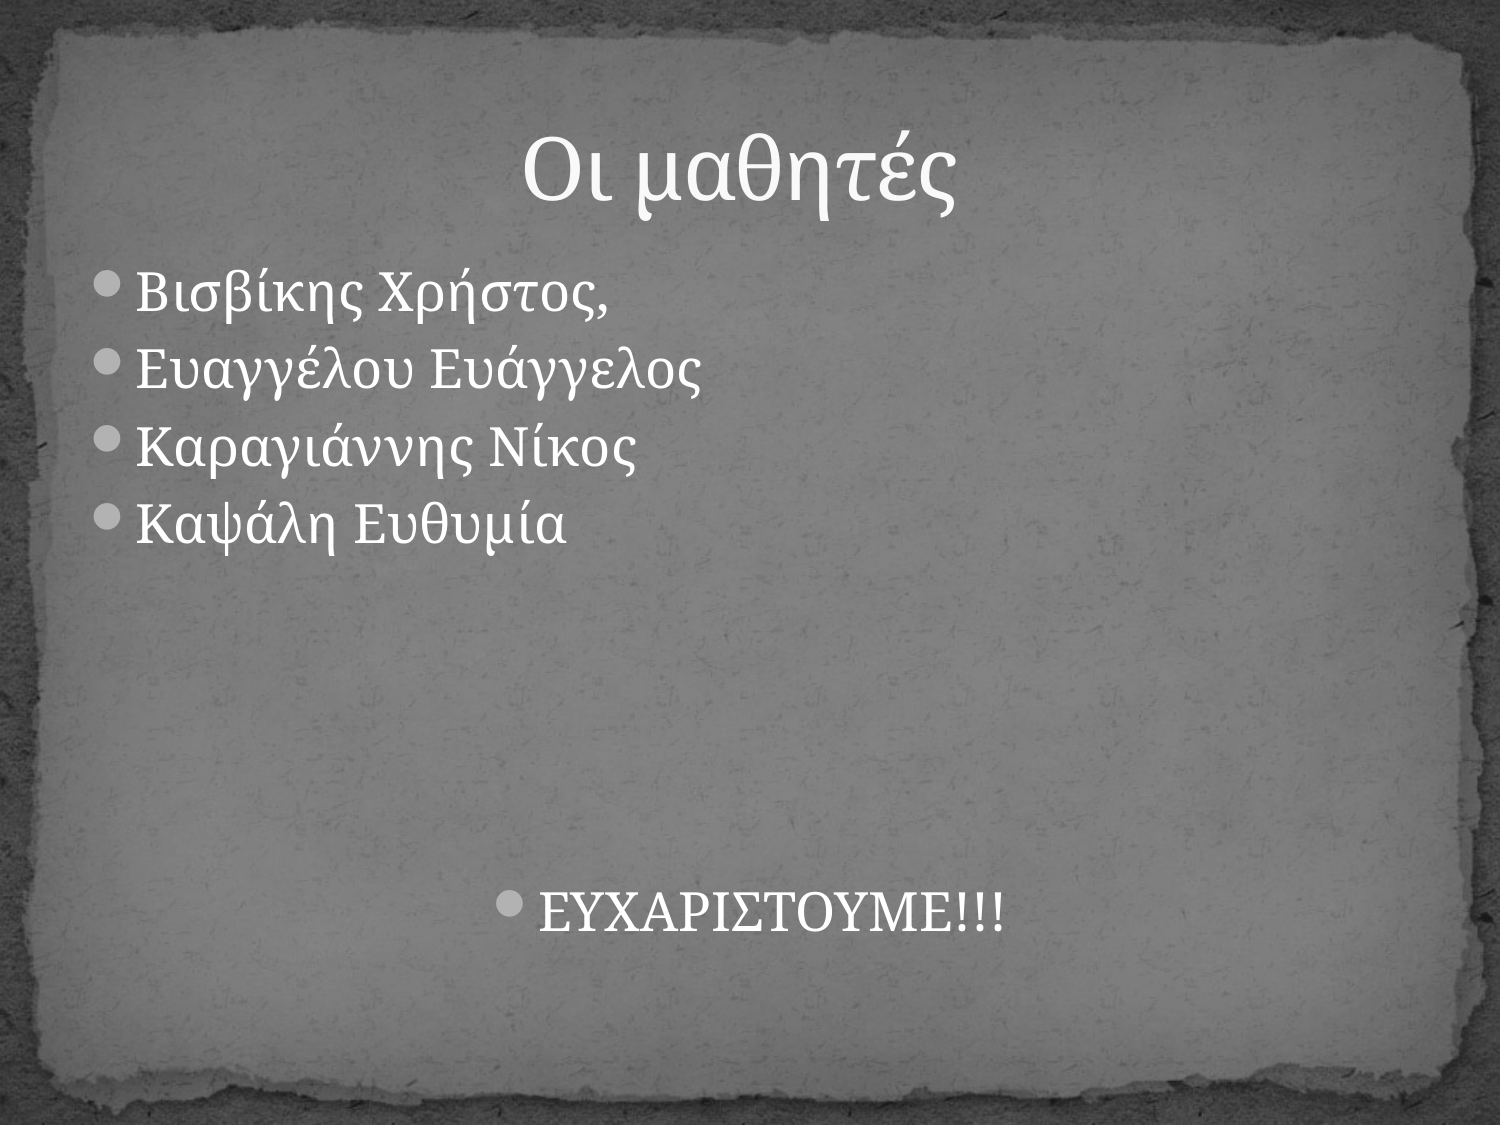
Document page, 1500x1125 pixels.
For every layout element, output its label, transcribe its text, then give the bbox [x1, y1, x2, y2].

list Βισβίκης Χρήστος, Ευαγγέλου Ευάγγελος Καραγιάννης Νίκος Καψάλη Ευθυμία ΕΥΧΑΡΙΣΤΟΥΜΕ!!! [75, 249, 1425, 1000]
title Οι μαθητές [74, 24, 1425, 225]
